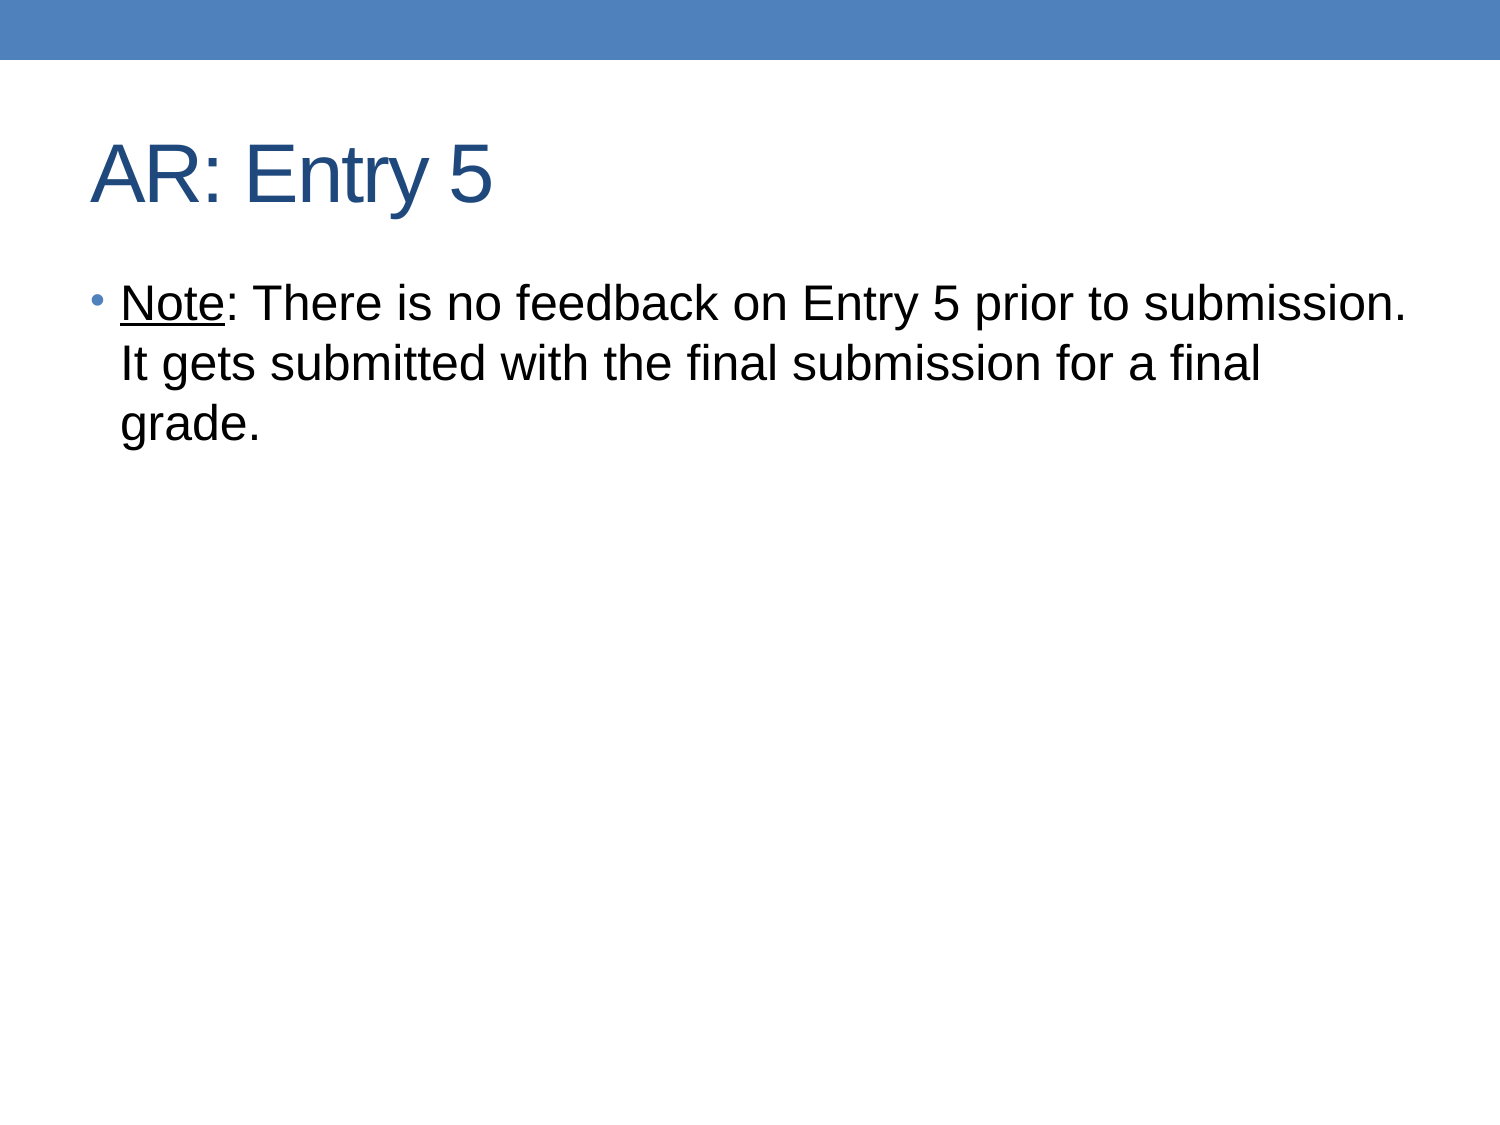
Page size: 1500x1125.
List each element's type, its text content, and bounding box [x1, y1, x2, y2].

title AR: Entry 5 [75, 87, 1425, 250]
list Note: There is no feedback on Entry 5 prior to submission. It gets submitted with the final submission for a final grade. [75, 262, 1425, 1063]
